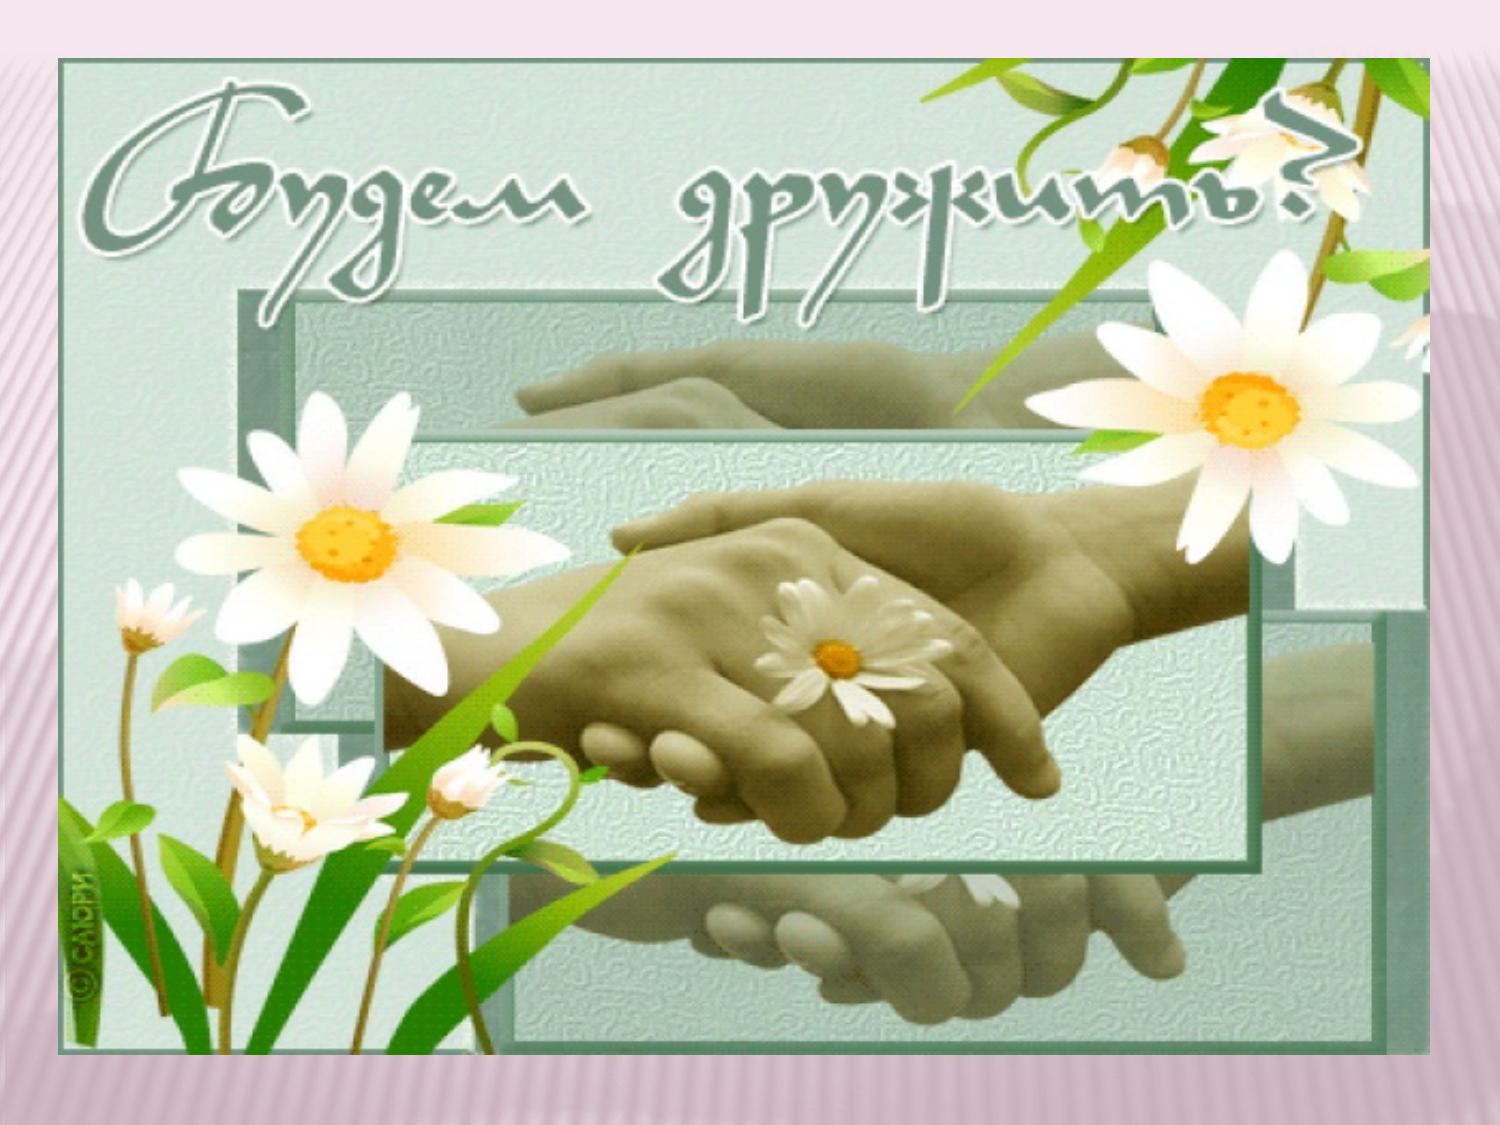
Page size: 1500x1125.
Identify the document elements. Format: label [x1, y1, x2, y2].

picture [58, 58, 1430, 1055]
